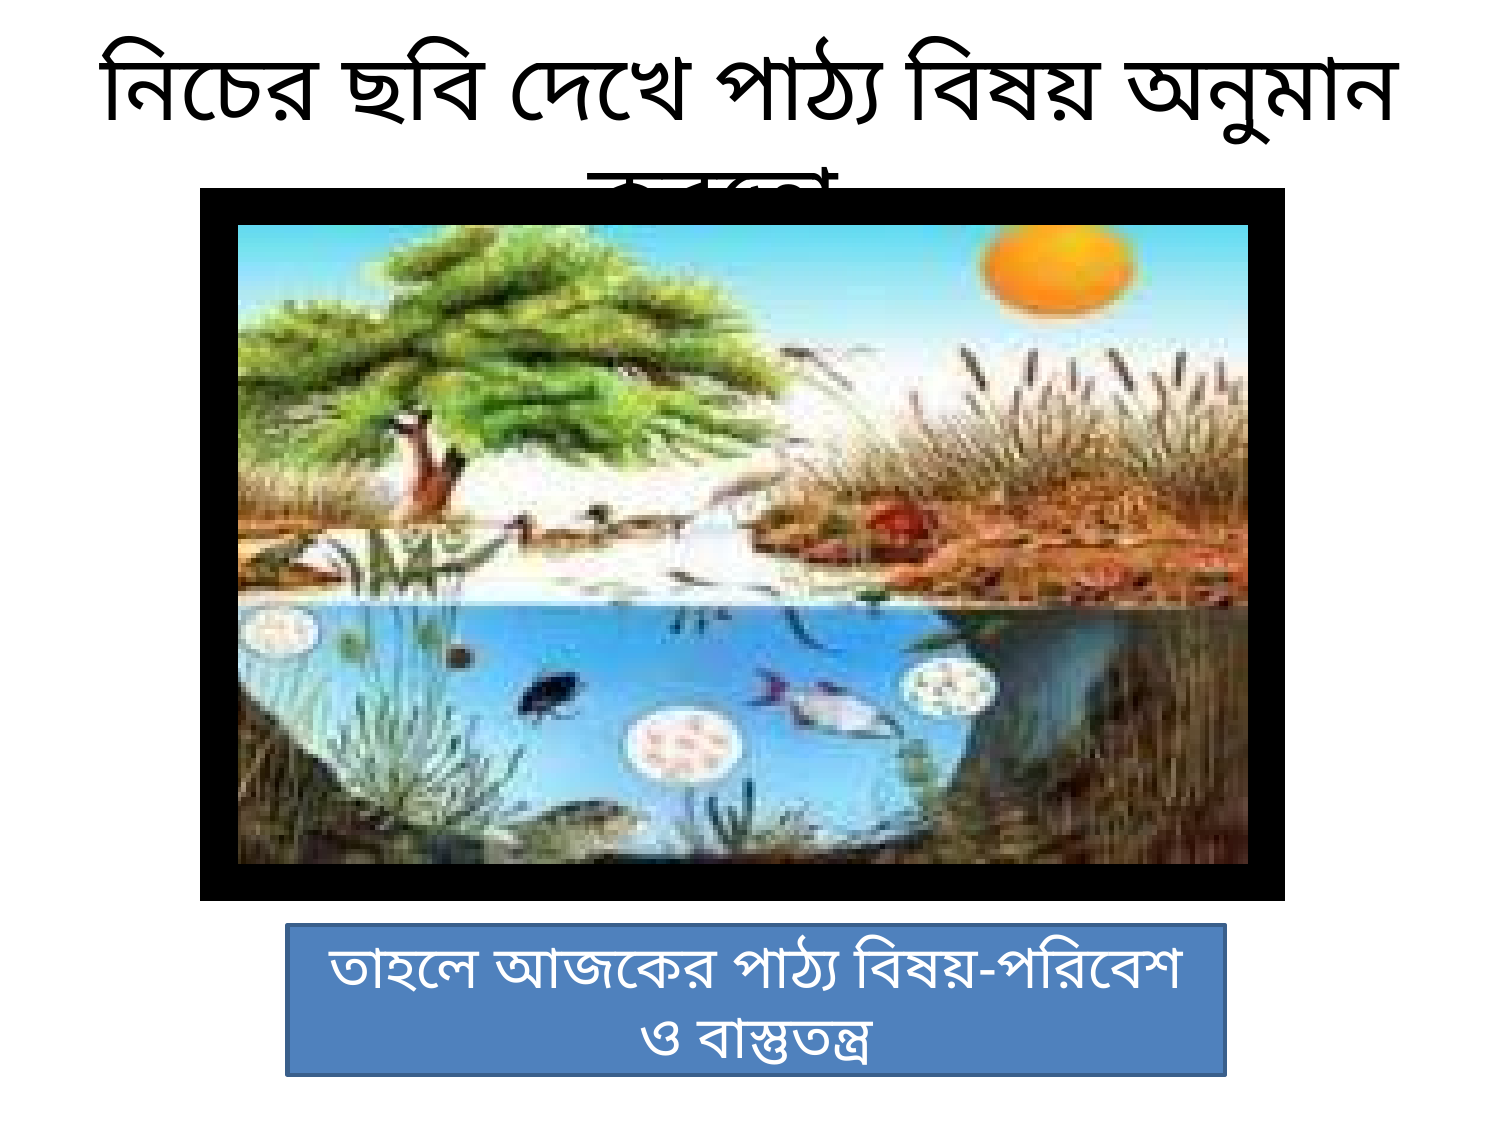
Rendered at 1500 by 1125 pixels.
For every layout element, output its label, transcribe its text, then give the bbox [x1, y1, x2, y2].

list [237, 224, 1248, 864]
title নিচের ছবি দেখে পাঠ্য বিষয় অনুমান করতো... [75, 45, 1425, 233]
text_box তাহলে আজকের পাঠ্য বিষয়-পরিবেশ ও বাস্তুতন্ত্র [285, 923, 1227, 1077]
